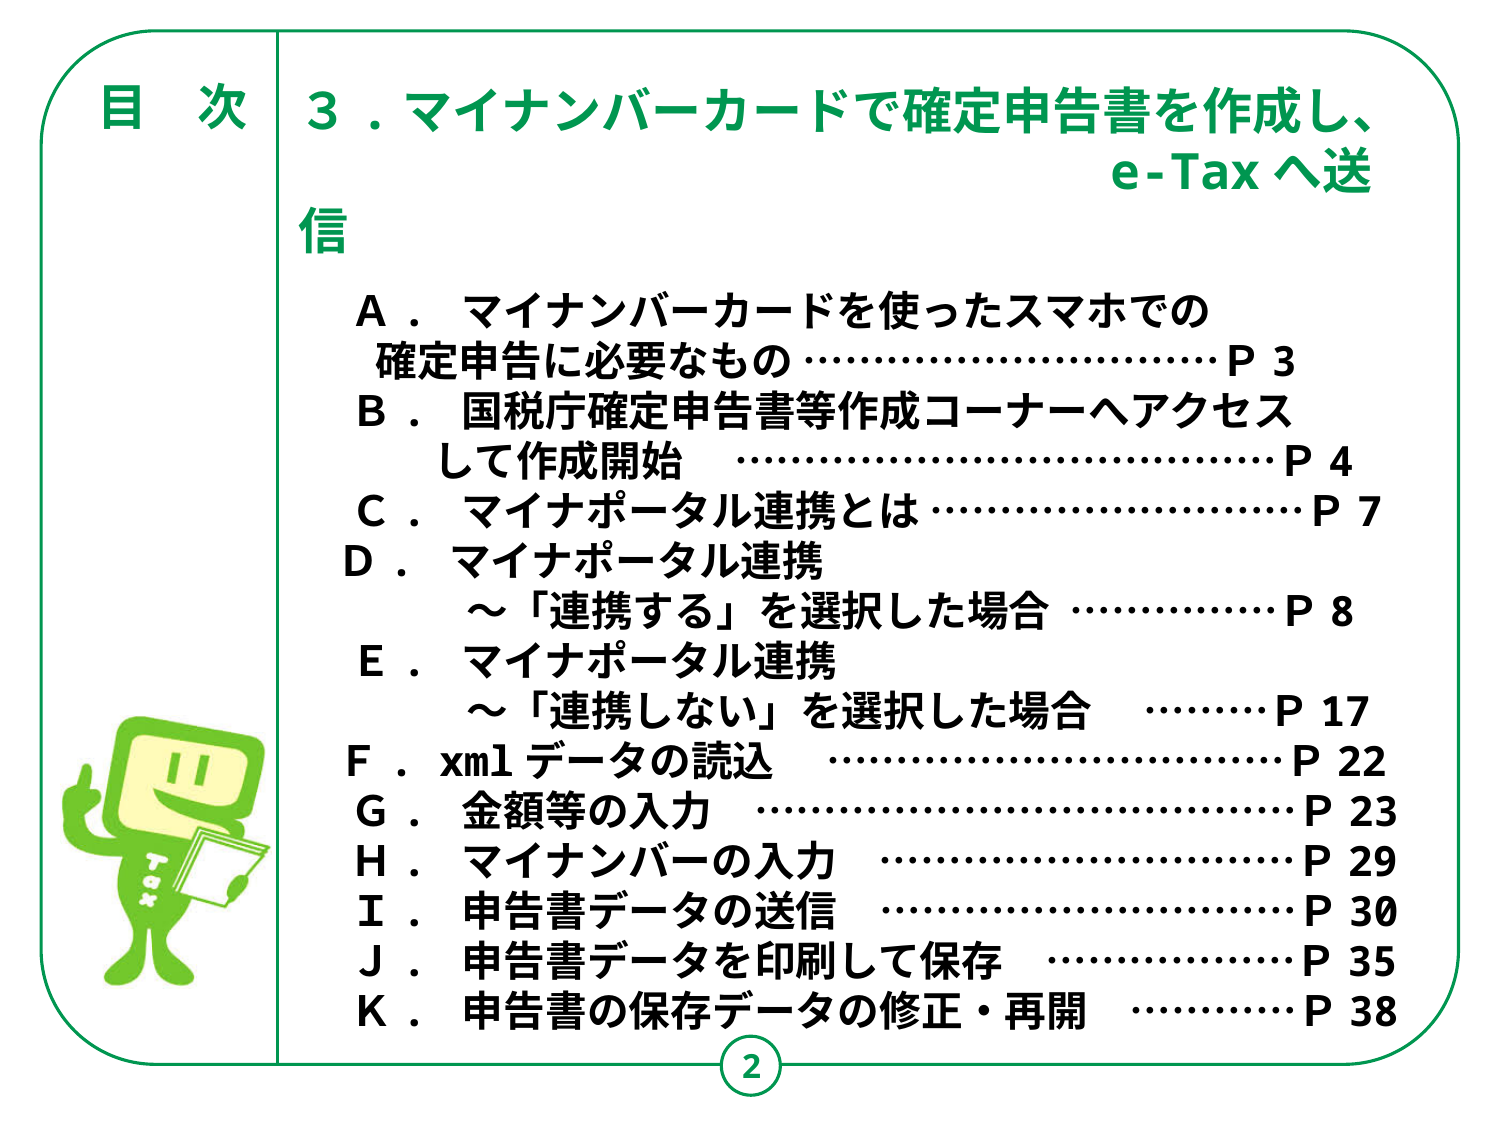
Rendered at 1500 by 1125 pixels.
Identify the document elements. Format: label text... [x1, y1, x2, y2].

picture [60, 715, 272, 989]
text_box ３.マイナンバーカードで確定申告書を作成し、 e-Taxへ送信 Ａ. マイナンバーカードを使ったスマホでの 確定申告に必要なもの …………………………Ｐ3 Ｂ. 国税庁確定申告書等作成コーナーへアクセス して作成開始 …………………………………Ｐ4 Ｃ. マイナポータル連携とは ………………………Ｐ7 Ｄ. マイナポータル連携 ～「連携する」を選択した場合 ……………Ｐ8 Ｅ. マイナポータル連携 ～「連携しない」を選択した場合 ………Ｐ17 Ｆ. xmlデータの読込 ……………………………Ｐ22 Ｇ. 金額等の入力 …………………………………Ｐ23 Ｈ. マイナンバーの入力 …………………………Ｐ29 Ｉ. 申告書データの送信 …………………………Ｐ30 Ｊ. 申告書データを印刷して保存 ………………Ｐ35 Ｋ. 申告書の保存データの修正・再開 …………Ｐ38 [284, 72, 1415, 1043]
text_box 目 次 [82, 74, 320, 217]
